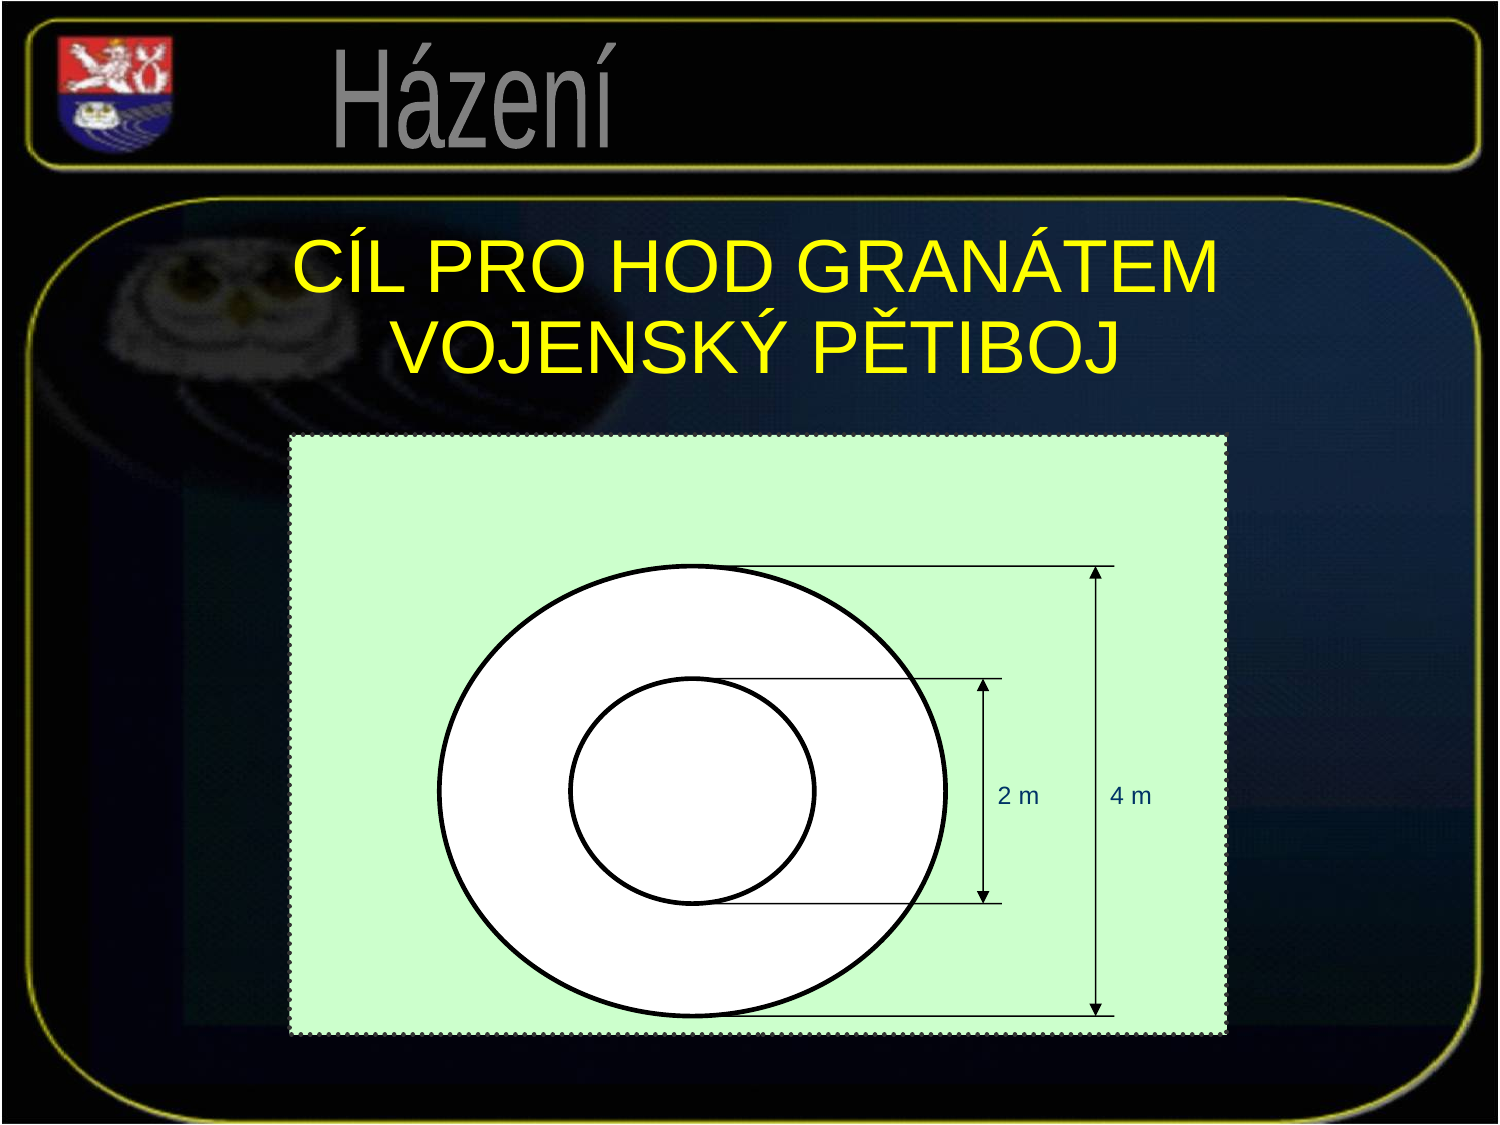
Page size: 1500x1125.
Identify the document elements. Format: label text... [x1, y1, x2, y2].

picture [0, 0, 1500, 1125]
title CÍL PRO HOD GRANÁTEM VOJENSKÝ PĚTIBOJ [125, 209, 1388, 398]
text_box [289, 434, 1228, 1036]
